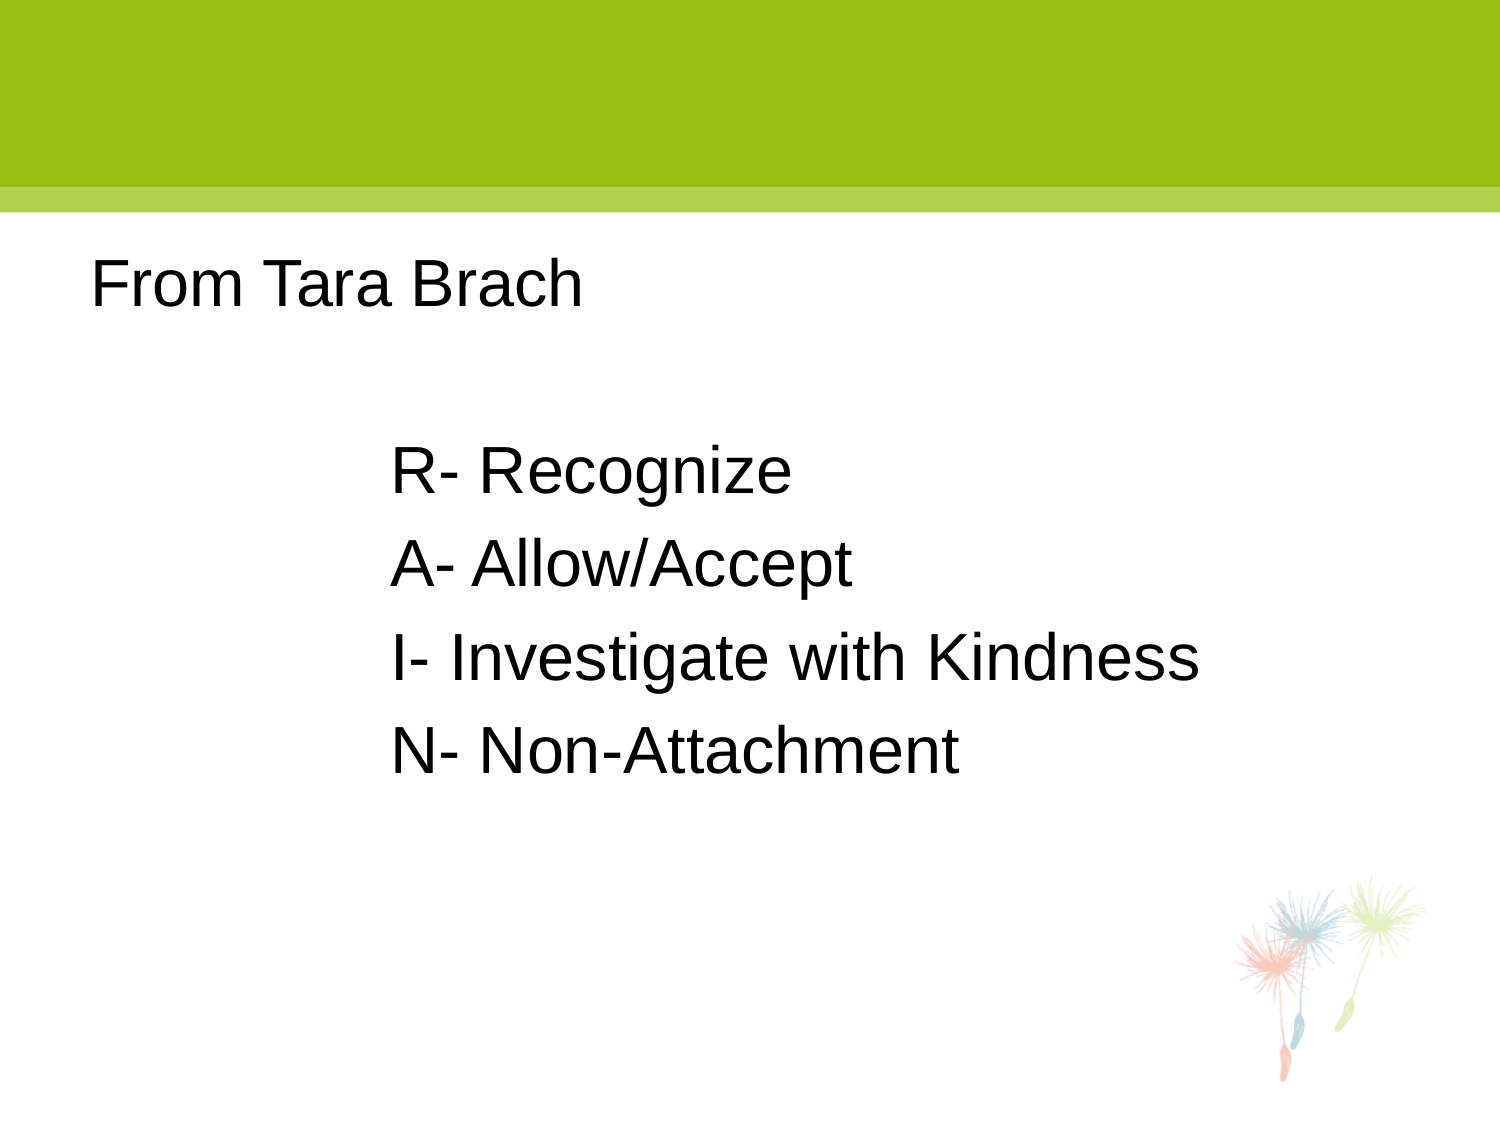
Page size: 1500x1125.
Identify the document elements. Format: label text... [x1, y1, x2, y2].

list From Tara Brach R- Recognize A- Allow/Accept I- Investigate with Kindness N- Non-Attachment [74, 232, 1426, 976]
picture [1234, 874, 1427, 1083]
